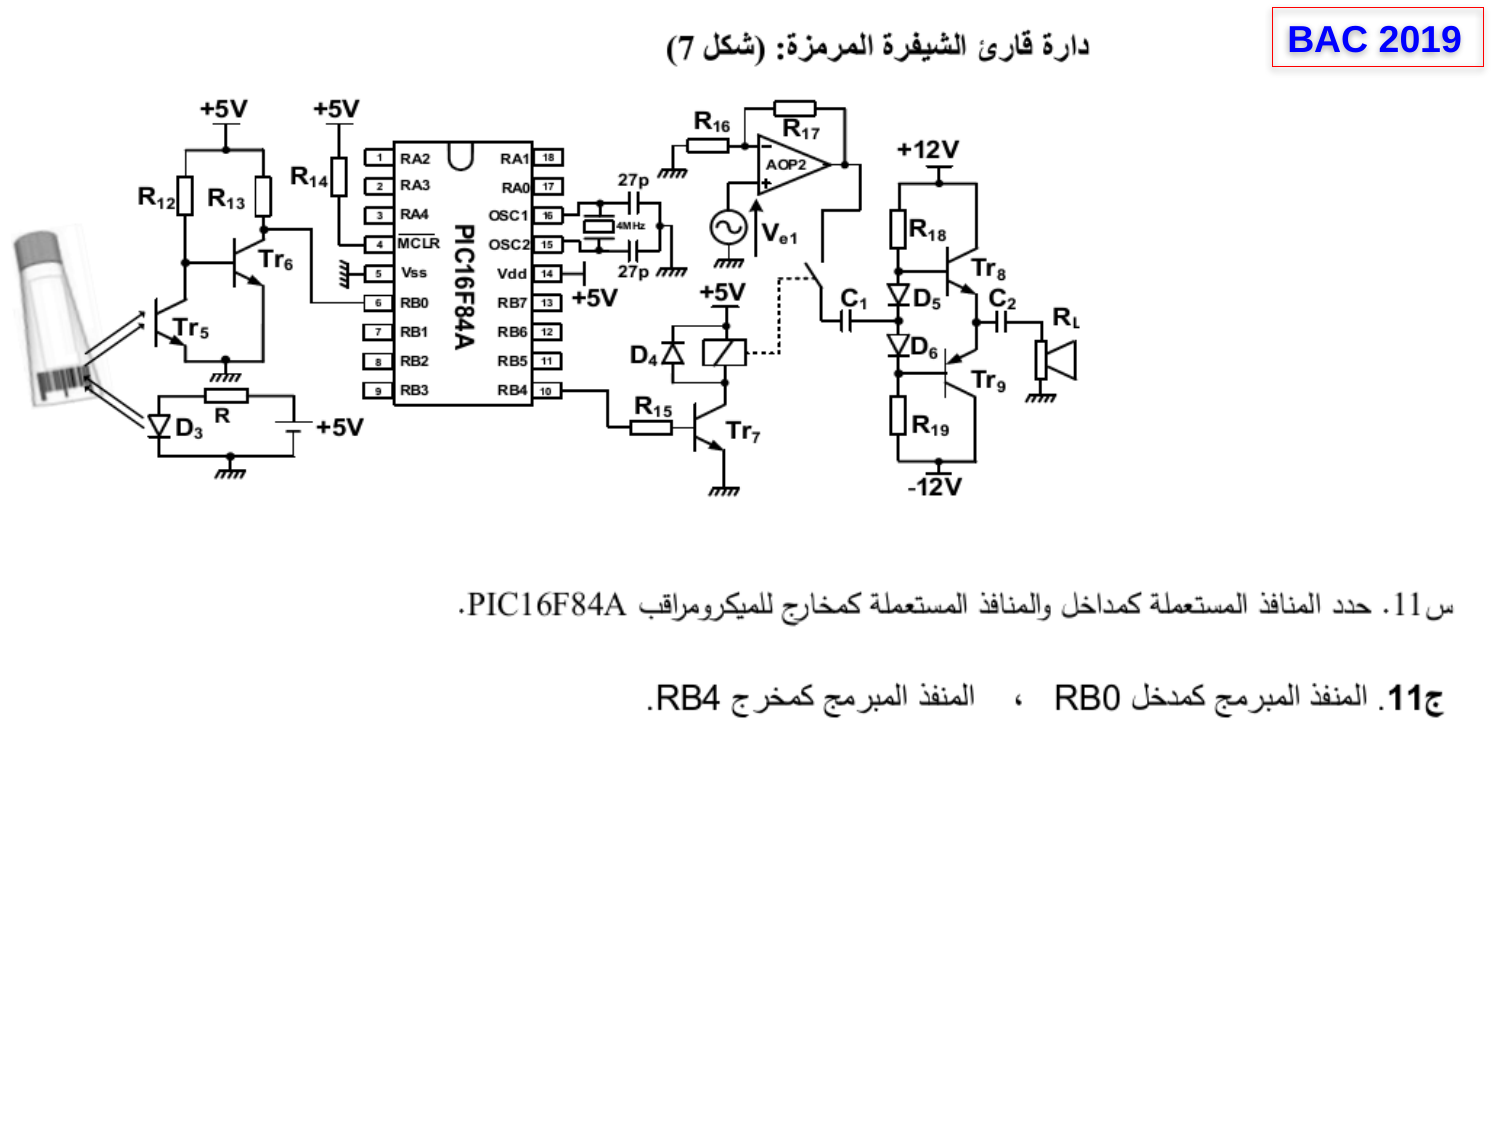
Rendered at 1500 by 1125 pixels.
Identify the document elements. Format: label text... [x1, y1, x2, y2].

picture [11, 26, 1119, 516]
text_box BAC 2019 [1272, 7, 1484, 67]
picture [433, 574, 1467, 634]
picture [641, 667, 1454, 740]
